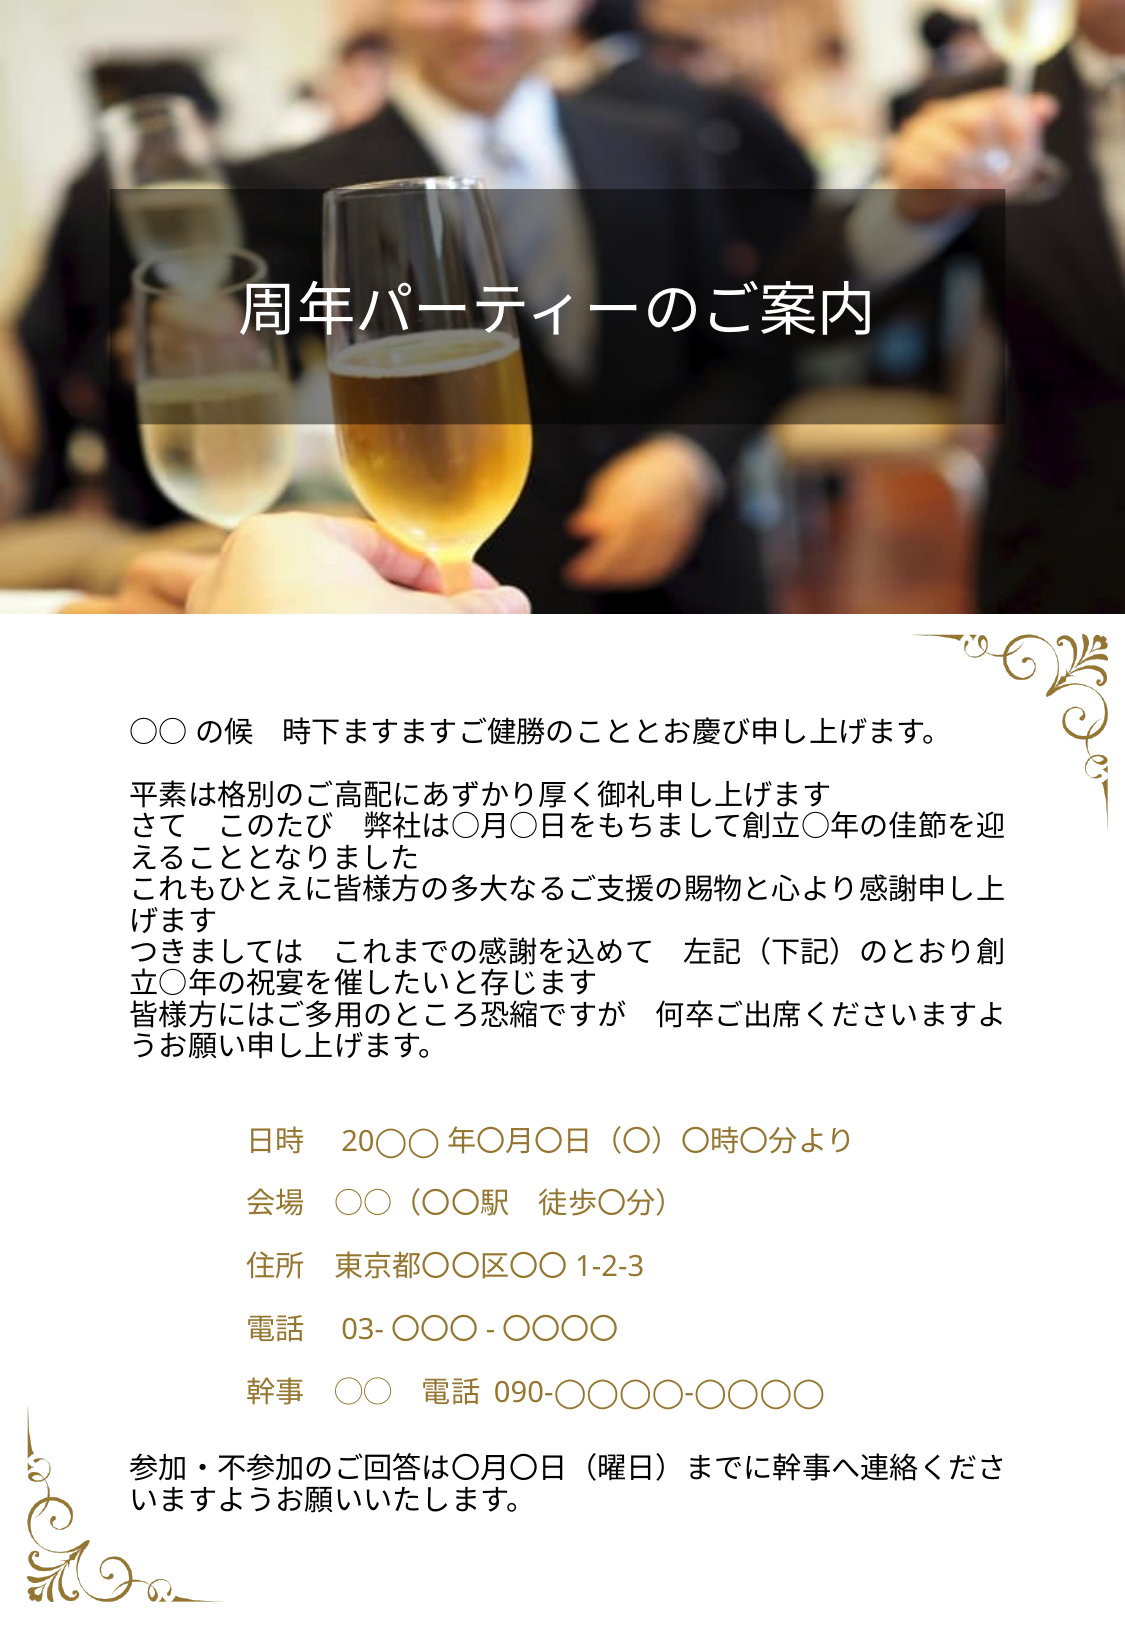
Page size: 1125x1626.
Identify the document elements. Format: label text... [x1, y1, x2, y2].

text_box ○○の候 時下ますますご健勝のこととお慶び申し上げます。 平素は格別のご高配にあずかり厚く御礼申し上げます さて このたび 弊社は○月○日をもちまして創立○年の佳節を迎えることとなりました これもひとえに皆様方の多大なるご支援の賜物と心より感謝申し上げます つきましては これまでの感謝を込めて 左記（下記）のとおり創立○年の祝宴を催したいと存じます 皆様方にはご多用のところ恐縮ですが 何卒ご出席くださいますようお願い申し上げます。 日時 20◯◯年〇月〇日（〇）〇時〇分より 会場 ○○（〇〇駅 徒歩〇分） 住所 東京都〇〇区〇〇1-2-3 電話 03-〇〇〇-〇〇〇〇 幹事 ◯◯ 電話 090-◯◯◯◯-◯◯◯◯ 参加・不参加のご回答は〇月〇日（曜日）までに幹事へ連絡くださいますようお願いいたします。 [114, 709, 1036, 1508]
picture [26, 1405, 224, 1603]
picture [0, 0, 1125, 614]
picture [912, 634, 1109, 831]
